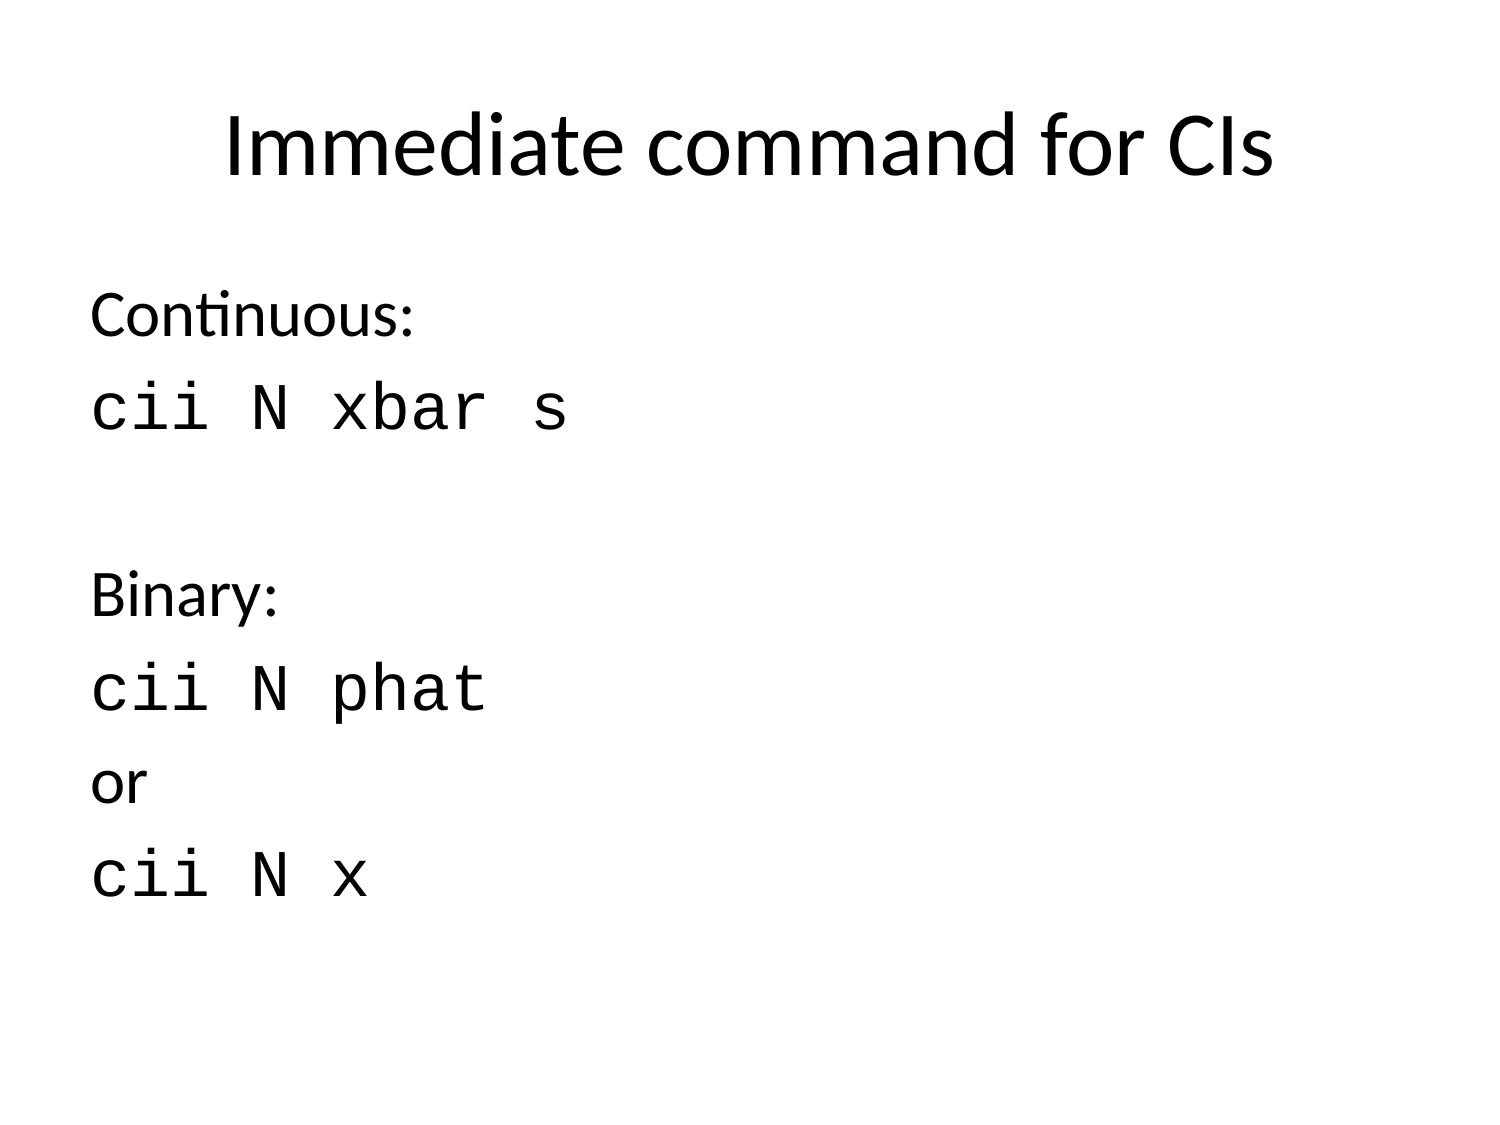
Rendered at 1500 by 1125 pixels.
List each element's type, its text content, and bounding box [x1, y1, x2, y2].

title Immediate command for CIs [75, 45, 1425, 233]
list Continuous: cii N xbar s Binary: cii N phat or cii N x [75, 262, 1425, 1005]
